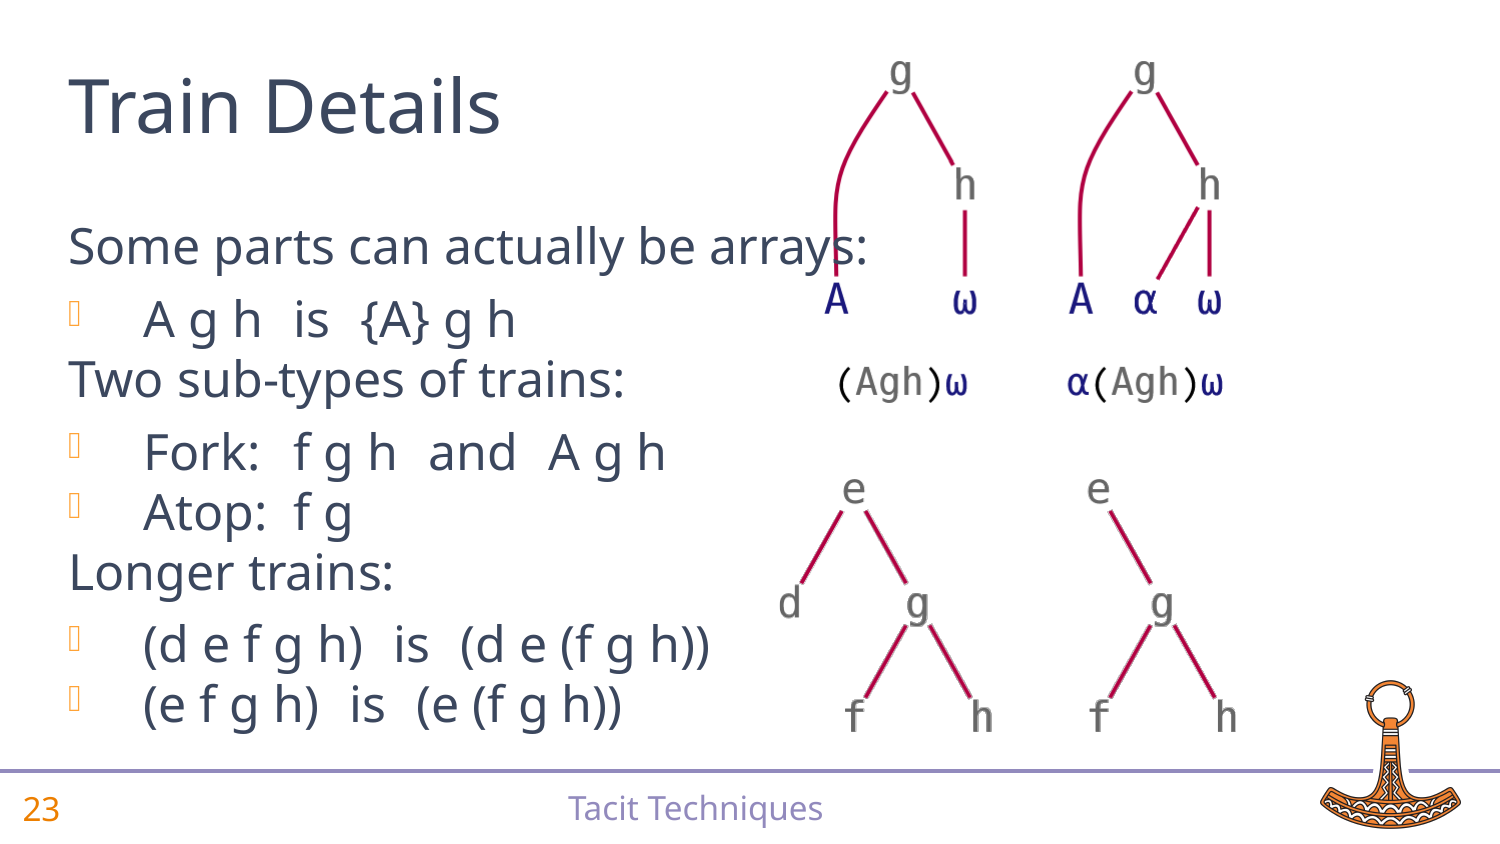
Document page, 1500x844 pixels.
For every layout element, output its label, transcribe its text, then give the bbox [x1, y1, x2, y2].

list Some parts can actually be arrays: A g h is {A} g h Two sub-types of trains: Fork: f g h and A g h Atop: f g Longer trains: (d e f g h) is (d e (f g h)) (e f g h) is (e (f g h)) [53, 207, 1053, 830]
picture [1320, 680, 1461, 829]
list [779, 23, 1262, 434]
title Train Details [53, 43, 774, 157]
picture [779, 479, 1236, 775]
